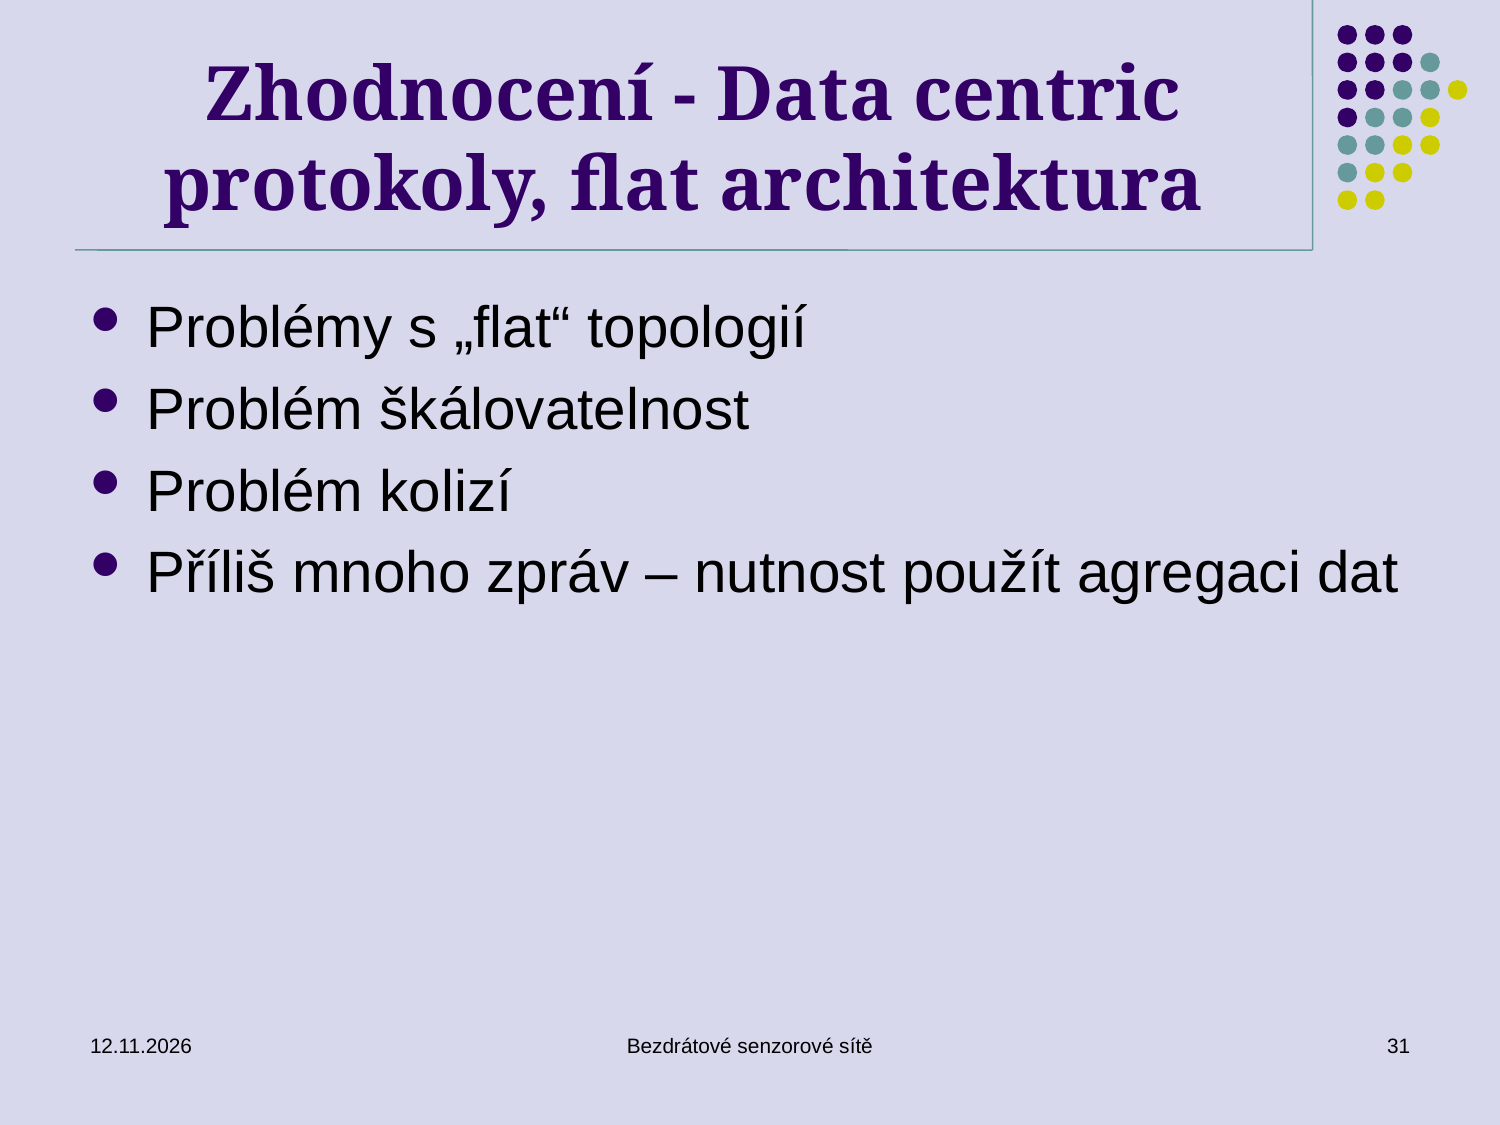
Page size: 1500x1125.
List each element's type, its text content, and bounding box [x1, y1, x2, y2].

slide_number 31 [1074, 1025, 1425, 1100]
footer Bezdrátové senzorové sítě [512, 1025, 988, 1100]
list Problémy s „flat“ topologií Problém škálovatelnost Problém kolizí Příliš mnoho zpráv – nutnost použít agregaci dat [75, 282, 1425, 1006]
title Zhodnocení - Data centric protokoly, flat architektura [75, 20, 1313, 233]
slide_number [75, 1025, 425, 1100]
